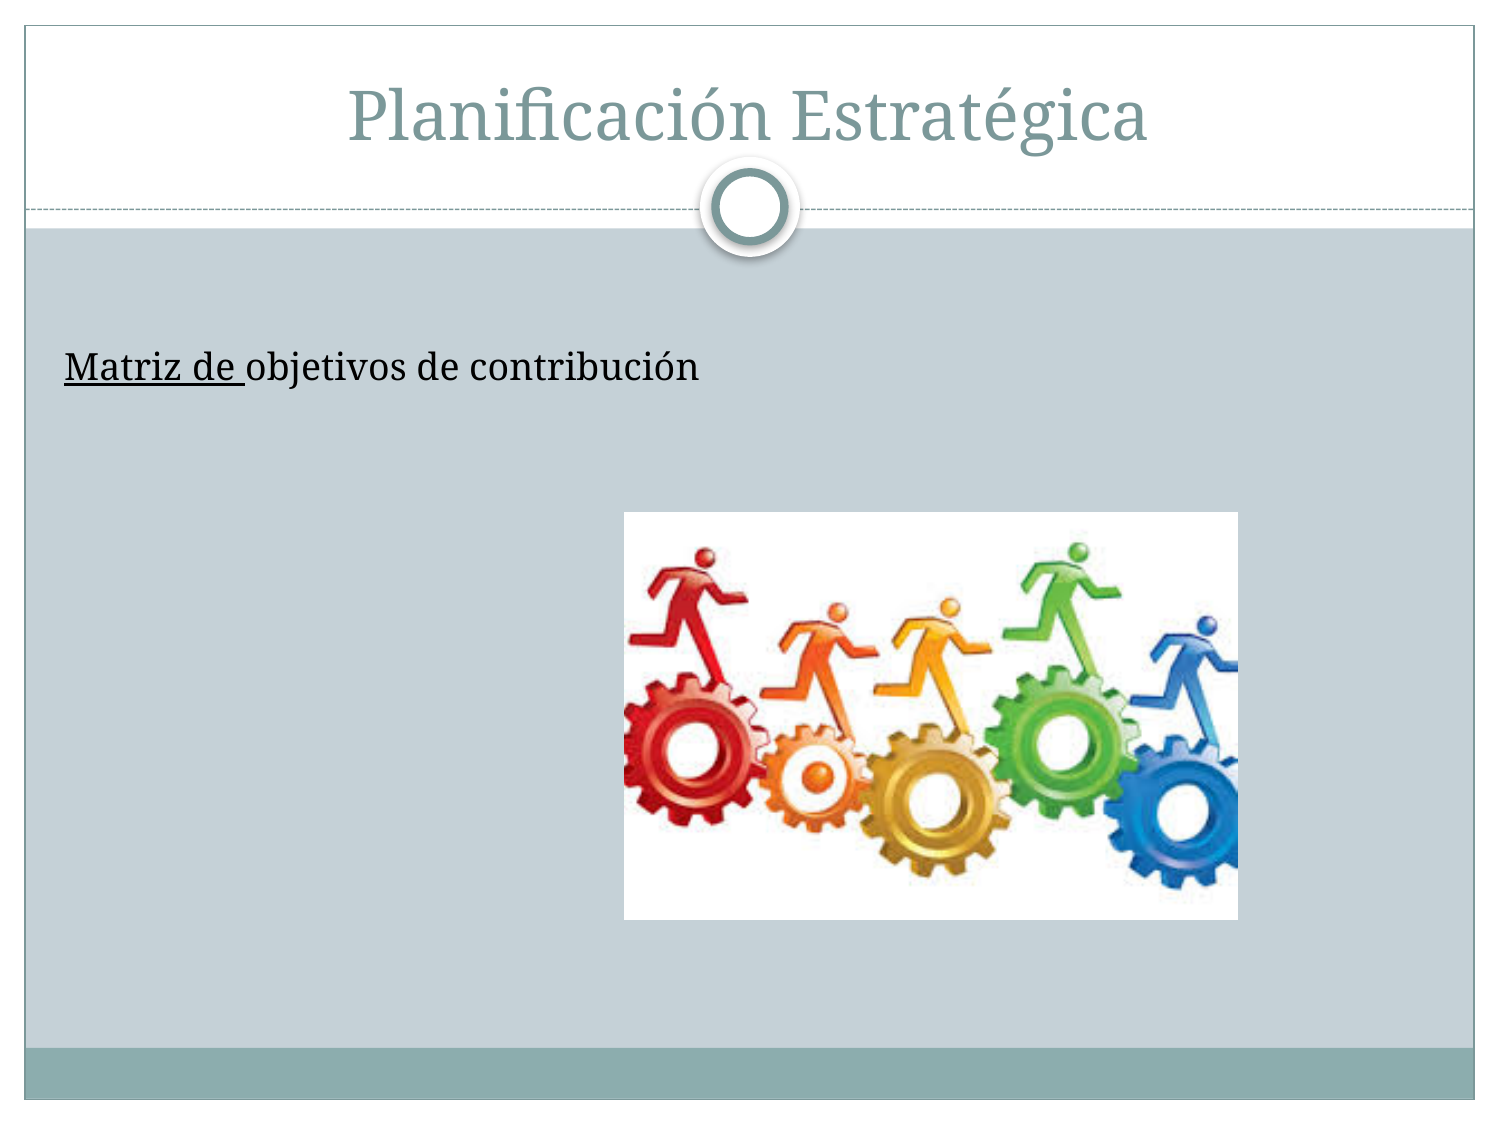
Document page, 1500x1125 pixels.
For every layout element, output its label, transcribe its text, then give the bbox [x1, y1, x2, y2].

title Planificación Estratégica [49, 37, 1450, 162]
picture [624, 512, 1238, 921]
text_box Matriz de objetivos de contribución [49, 335, 1362, 402]
